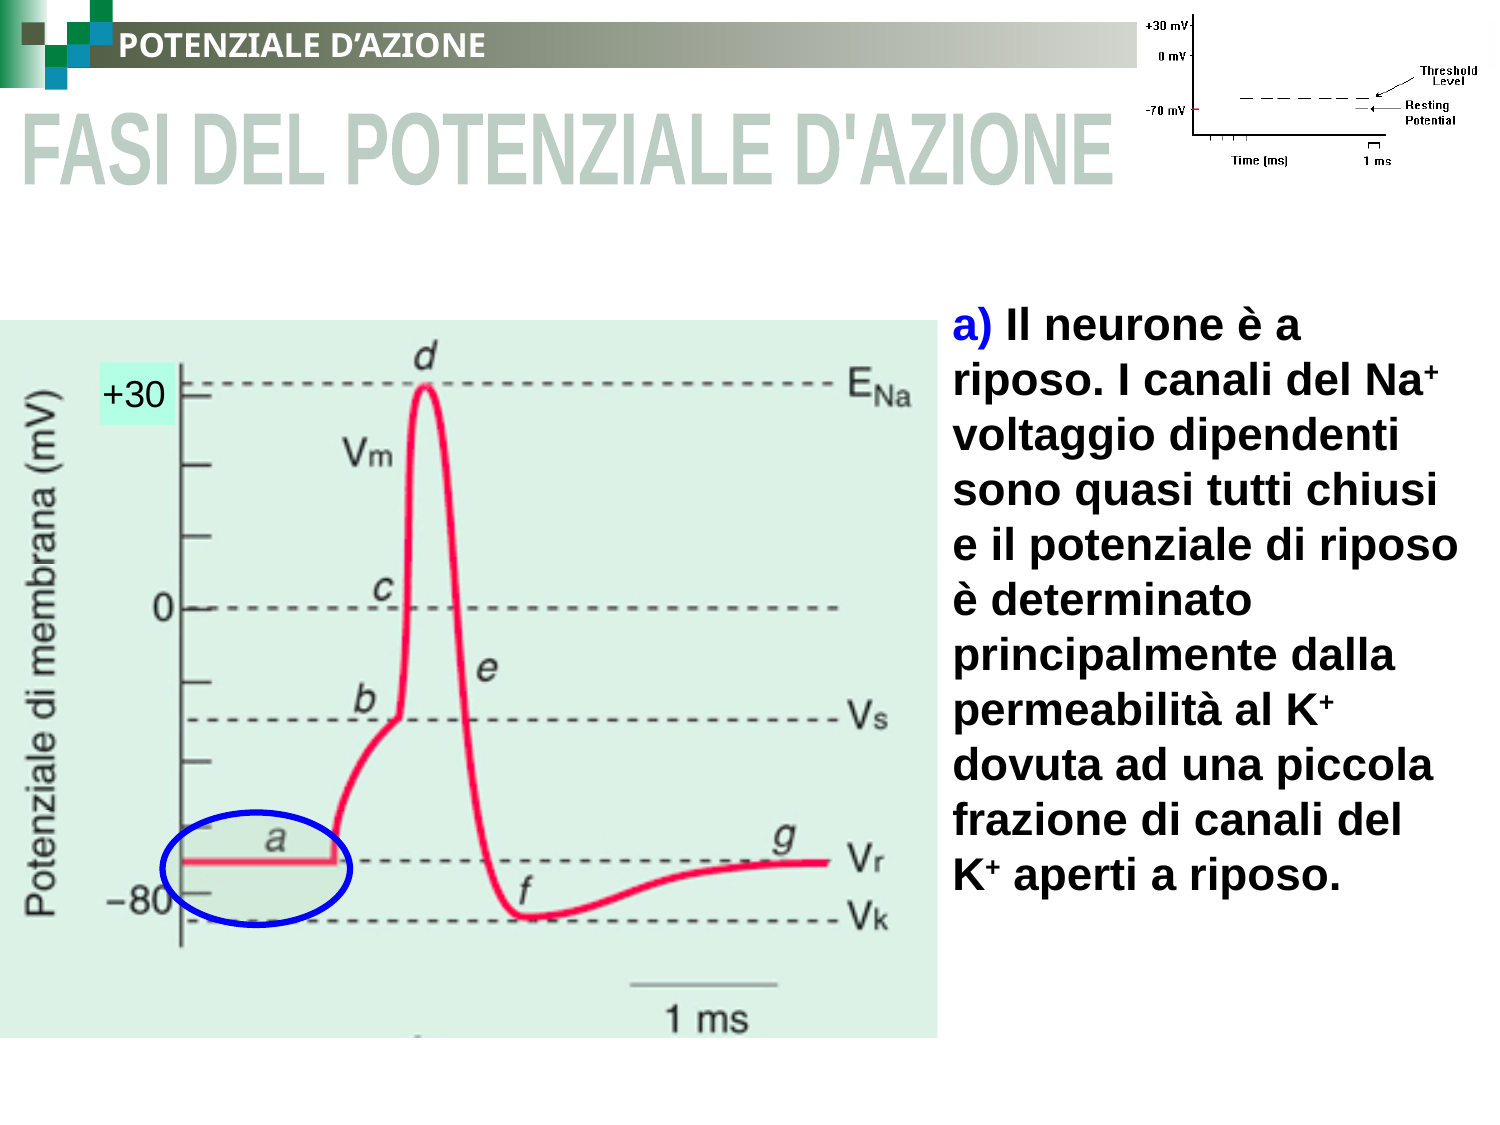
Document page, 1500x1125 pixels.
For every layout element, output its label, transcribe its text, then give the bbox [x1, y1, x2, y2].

picture [1137, 12, 1488, 173]
text_box POTENZIALE D’AZIONE [102, 16, 1050, 72]
picture [0, 319, 938, 1038]
text_box a) Il neurone è a riposo. I canali del Na+ voltaggio dipendenti sono quasi tutti chiusi e il potenziale di riposo è determinato principalmente dalla permeabilità al K+ dovuta ad una piccola frazione di canali del K+ aperti a riposo. [937, 287, 1475, 907]
